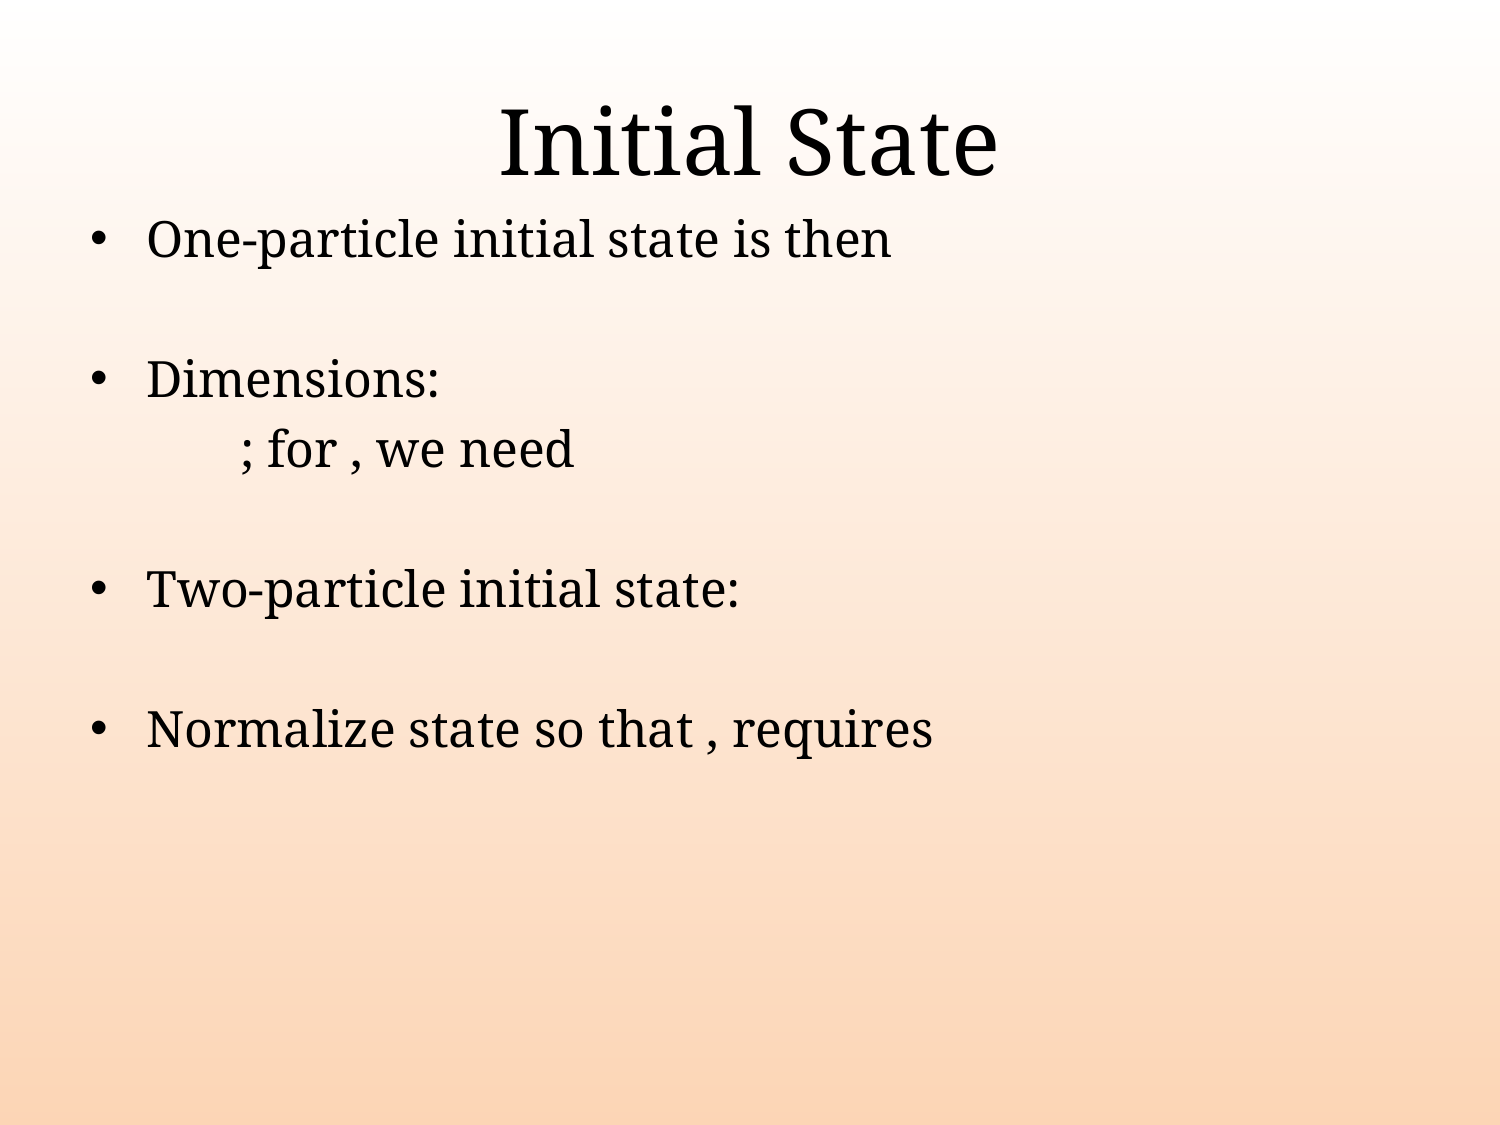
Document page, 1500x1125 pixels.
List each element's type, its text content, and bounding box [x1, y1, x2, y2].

title Initial State [75, 45, 1425, 233]
